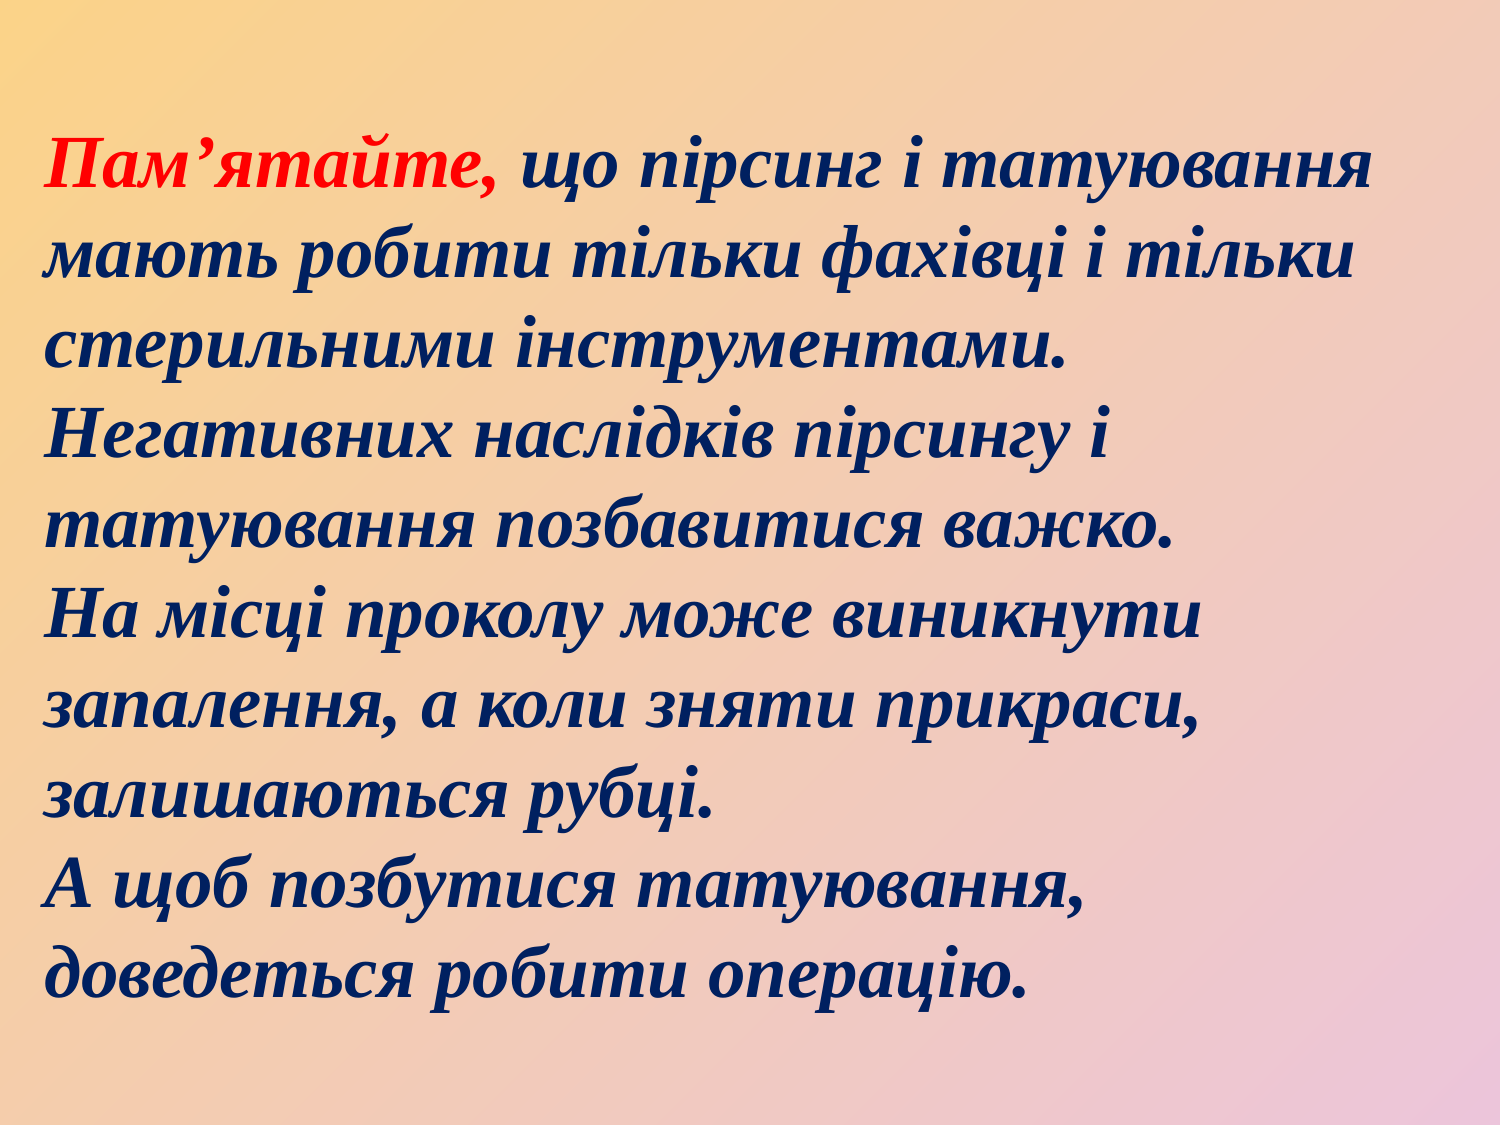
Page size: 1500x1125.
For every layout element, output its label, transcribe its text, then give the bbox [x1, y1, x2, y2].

text_box Пам’ятайте, що пірсинг і татуювання мають робити тільки фахівці і тільки стерильними інструментами. Негативних наслідків пірсингу і татуювання позбавитися важко. На місці проколу може виникнути запалення, а коли зняти прикраси, залишаються рубці. А щоб позбутися татуювання, доведеться робити операцію. [29, 35, 1483, 1020]
